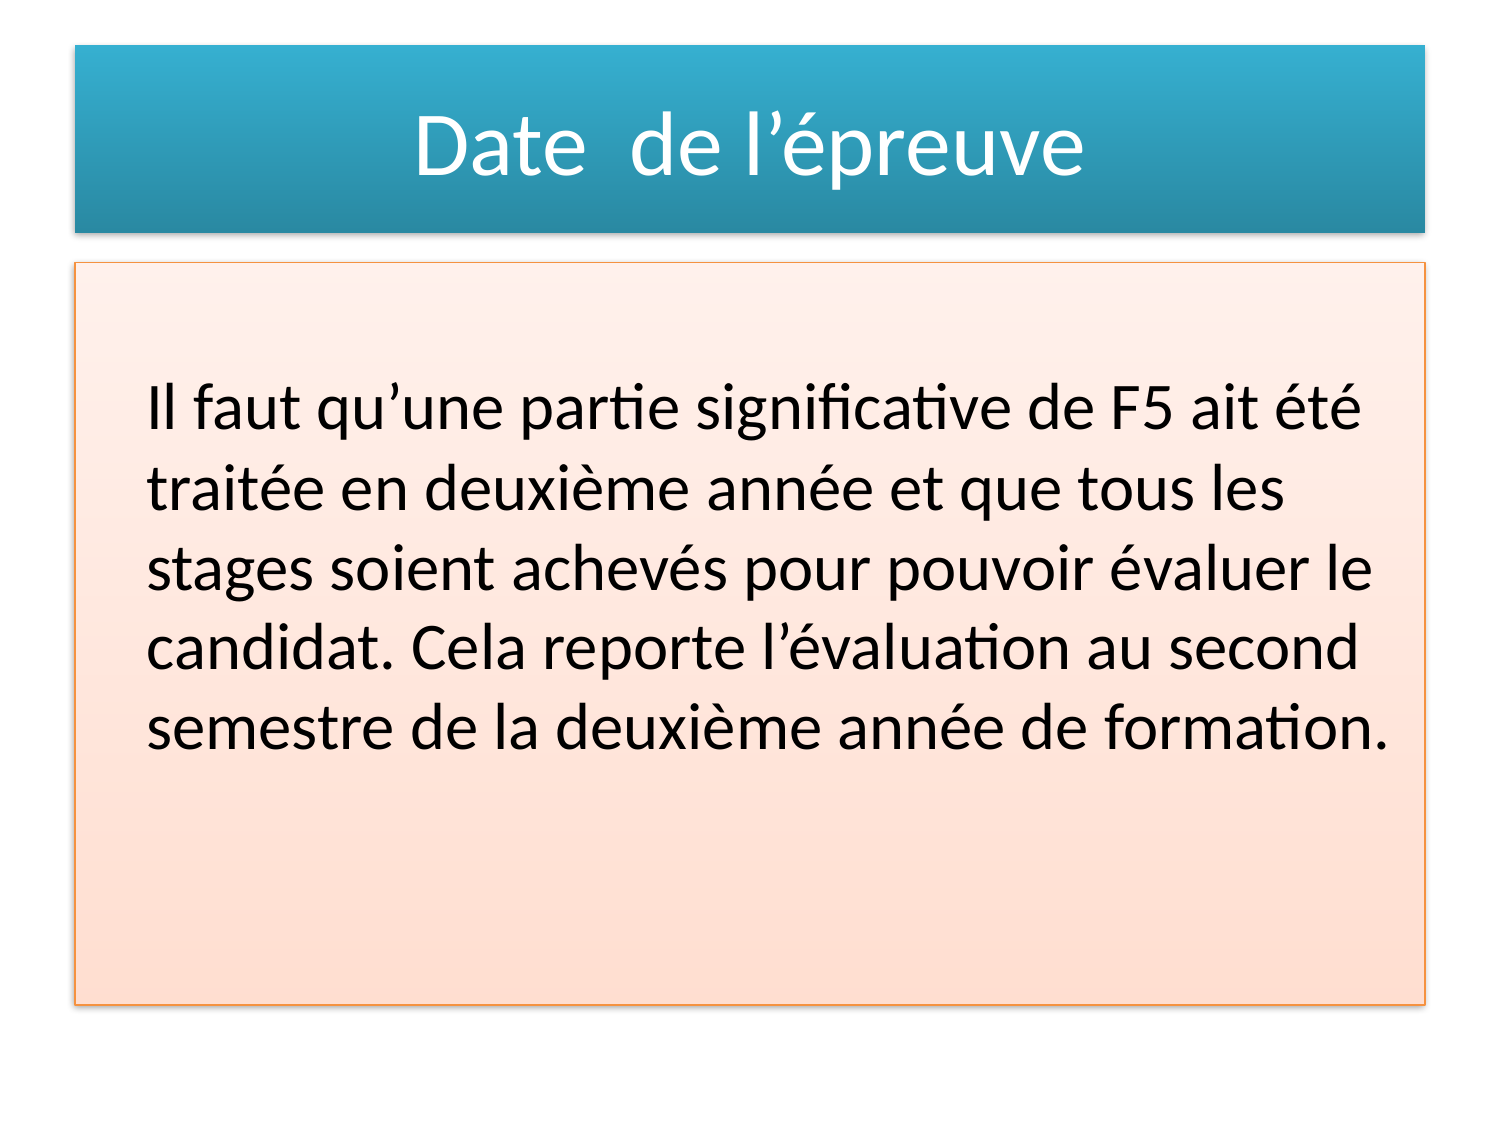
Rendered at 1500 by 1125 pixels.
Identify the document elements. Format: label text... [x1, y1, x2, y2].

list Il faut qu’une partie significative de F5 ait été traitée en deuxième année et que tous les stages soient achevés pour pouvoir évaluer le candidat. Cela reporte l’évaluation au second semestre de la deuxième année de formation. [74, 262, 1426, 1006]
title Date de l’épreuve [75, 45, 1425, 233]
